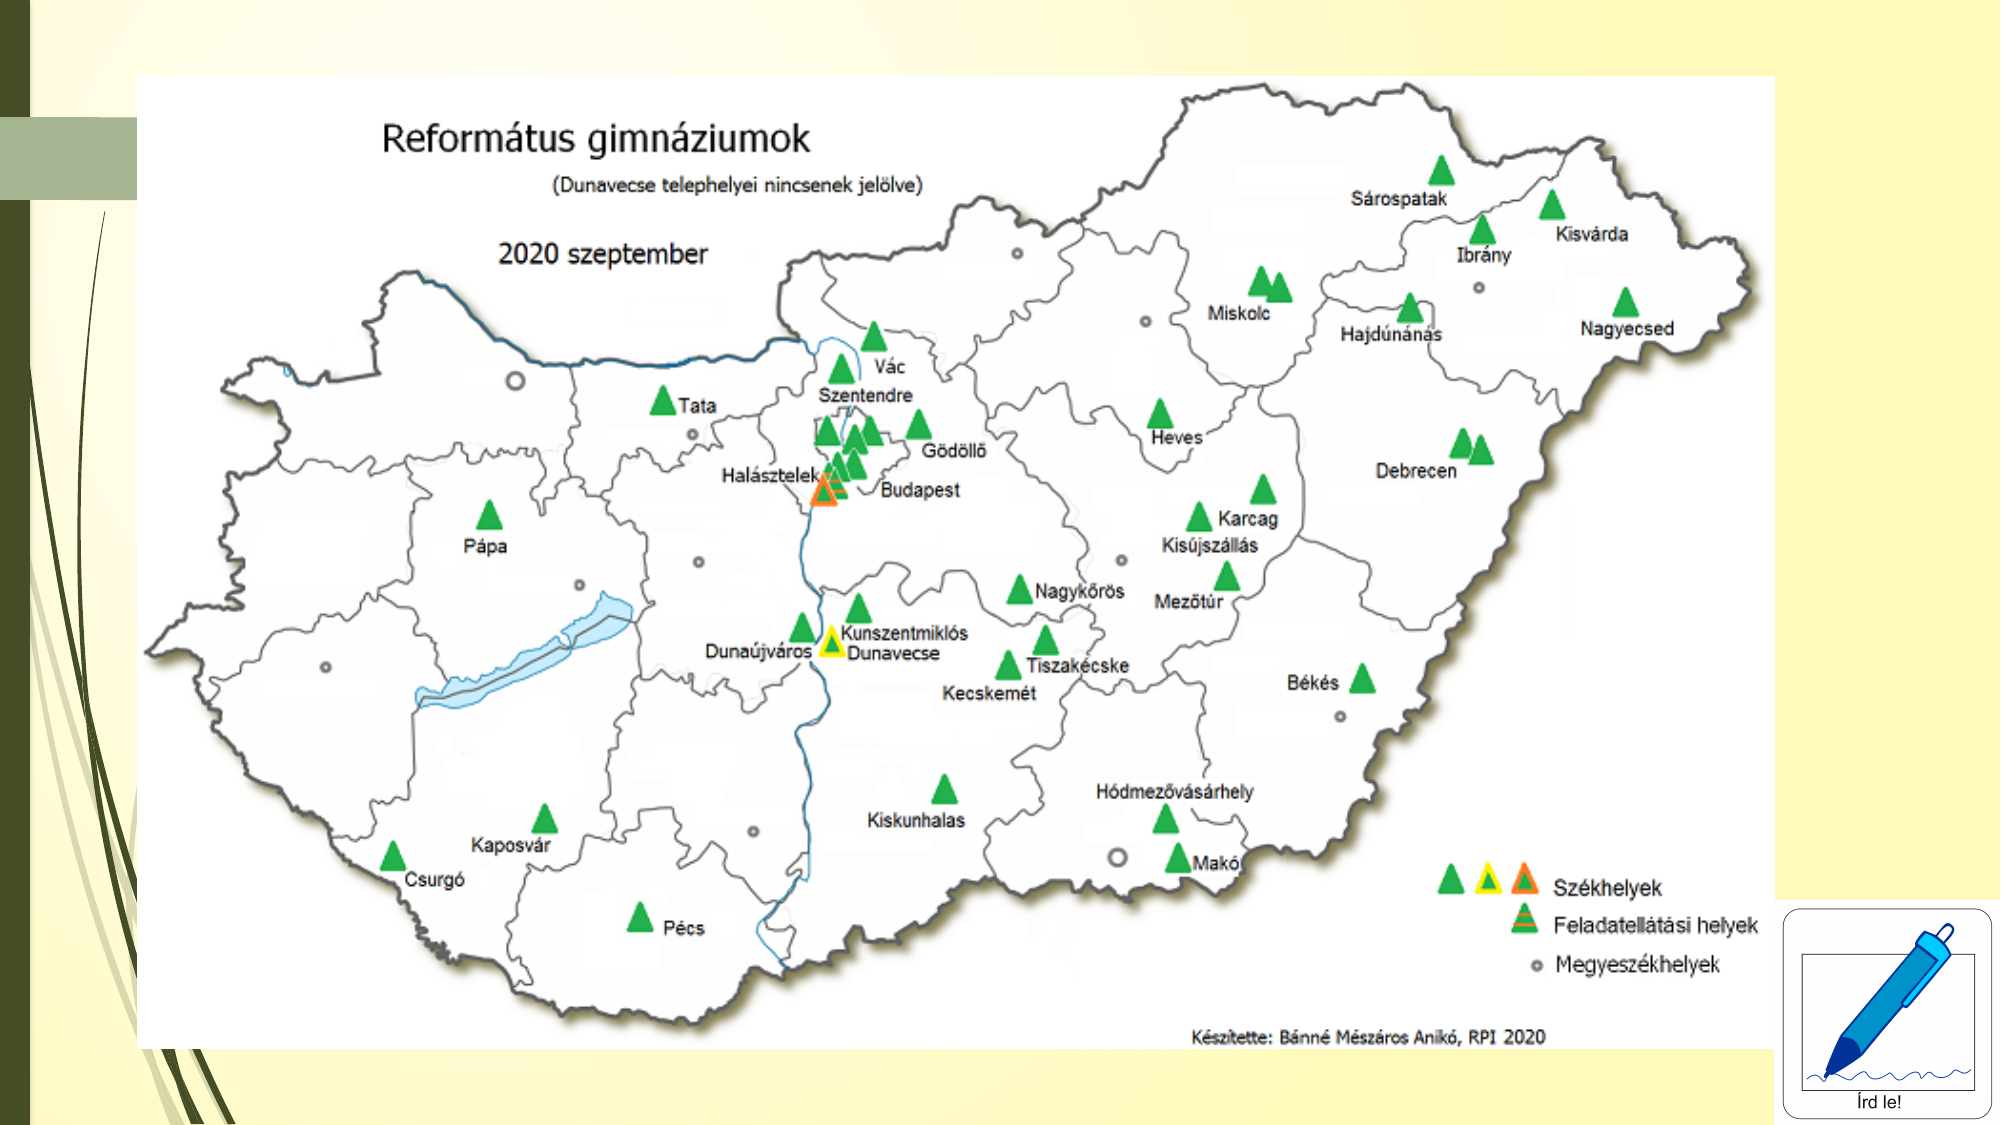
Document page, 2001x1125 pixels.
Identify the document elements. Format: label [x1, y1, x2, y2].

picture [137, 76, 2000, 1125]
